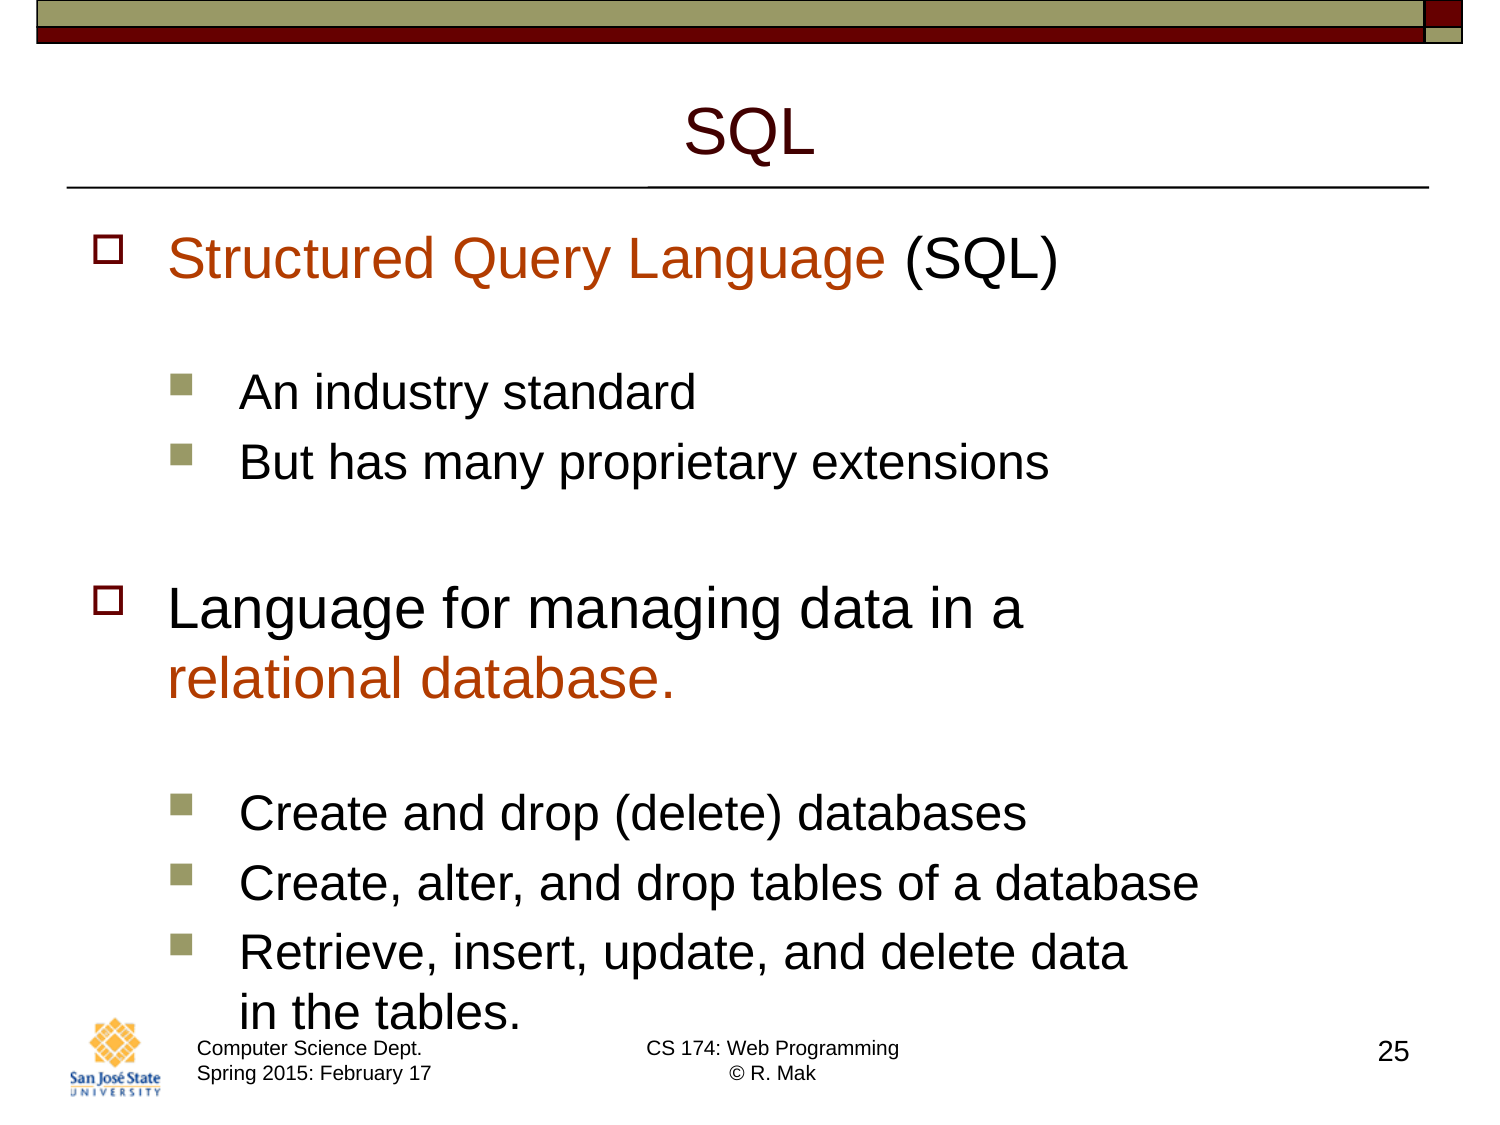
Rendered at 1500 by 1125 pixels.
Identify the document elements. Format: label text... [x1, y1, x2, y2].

picture [60, 1012, 166, 1112]
list Structured Query Language (SQL) An industry standard But has many proprietary extensions Language for managing data in a relational database. Create and drop (delete) databases Create, alter, and drop tables of a database Retrieve, insert, update, and delete data in the tables. [75, 212, 1425, 1006]
slide_number 25 [1112, 1025, 1425, 1100]
title SQL [75, 67, 1425, 175]
